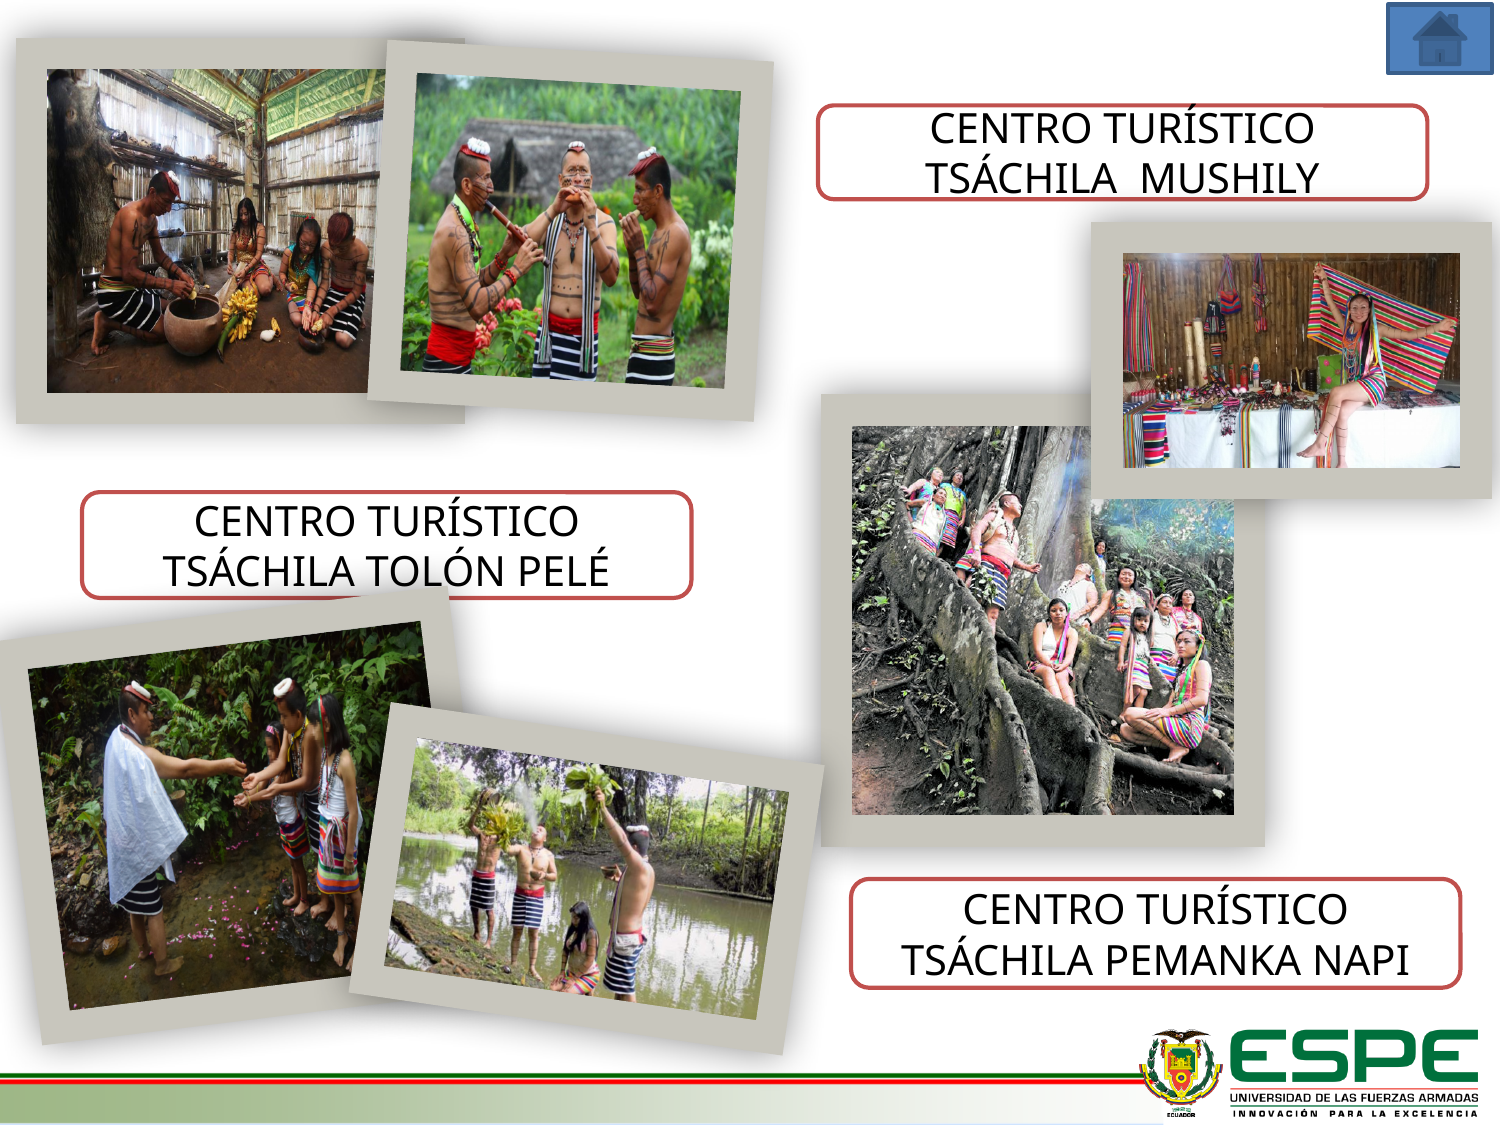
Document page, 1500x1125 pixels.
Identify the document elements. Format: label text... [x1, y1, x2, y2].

text_box CENTRO TURÍSTICO TSÁCHILA MUSHILY [815, 103, 1430, 202]
text_box [1386, 2, 1494, 75]
picture [28, 621, 789, 1020]
picture [46, 68, 740, 393]
text_box CENTRO TURÍSTICO TSÁCHILA PEMANKA NAPI [848, 876, 1463, 990]
picture [0, 1029, 1478, 1125]
picture [851, 252, 1461, 816]
text_box CENTRO TURÍSTICO TSÁCHILA TOLÓN PELÉ [79, 490, 694, 601]
